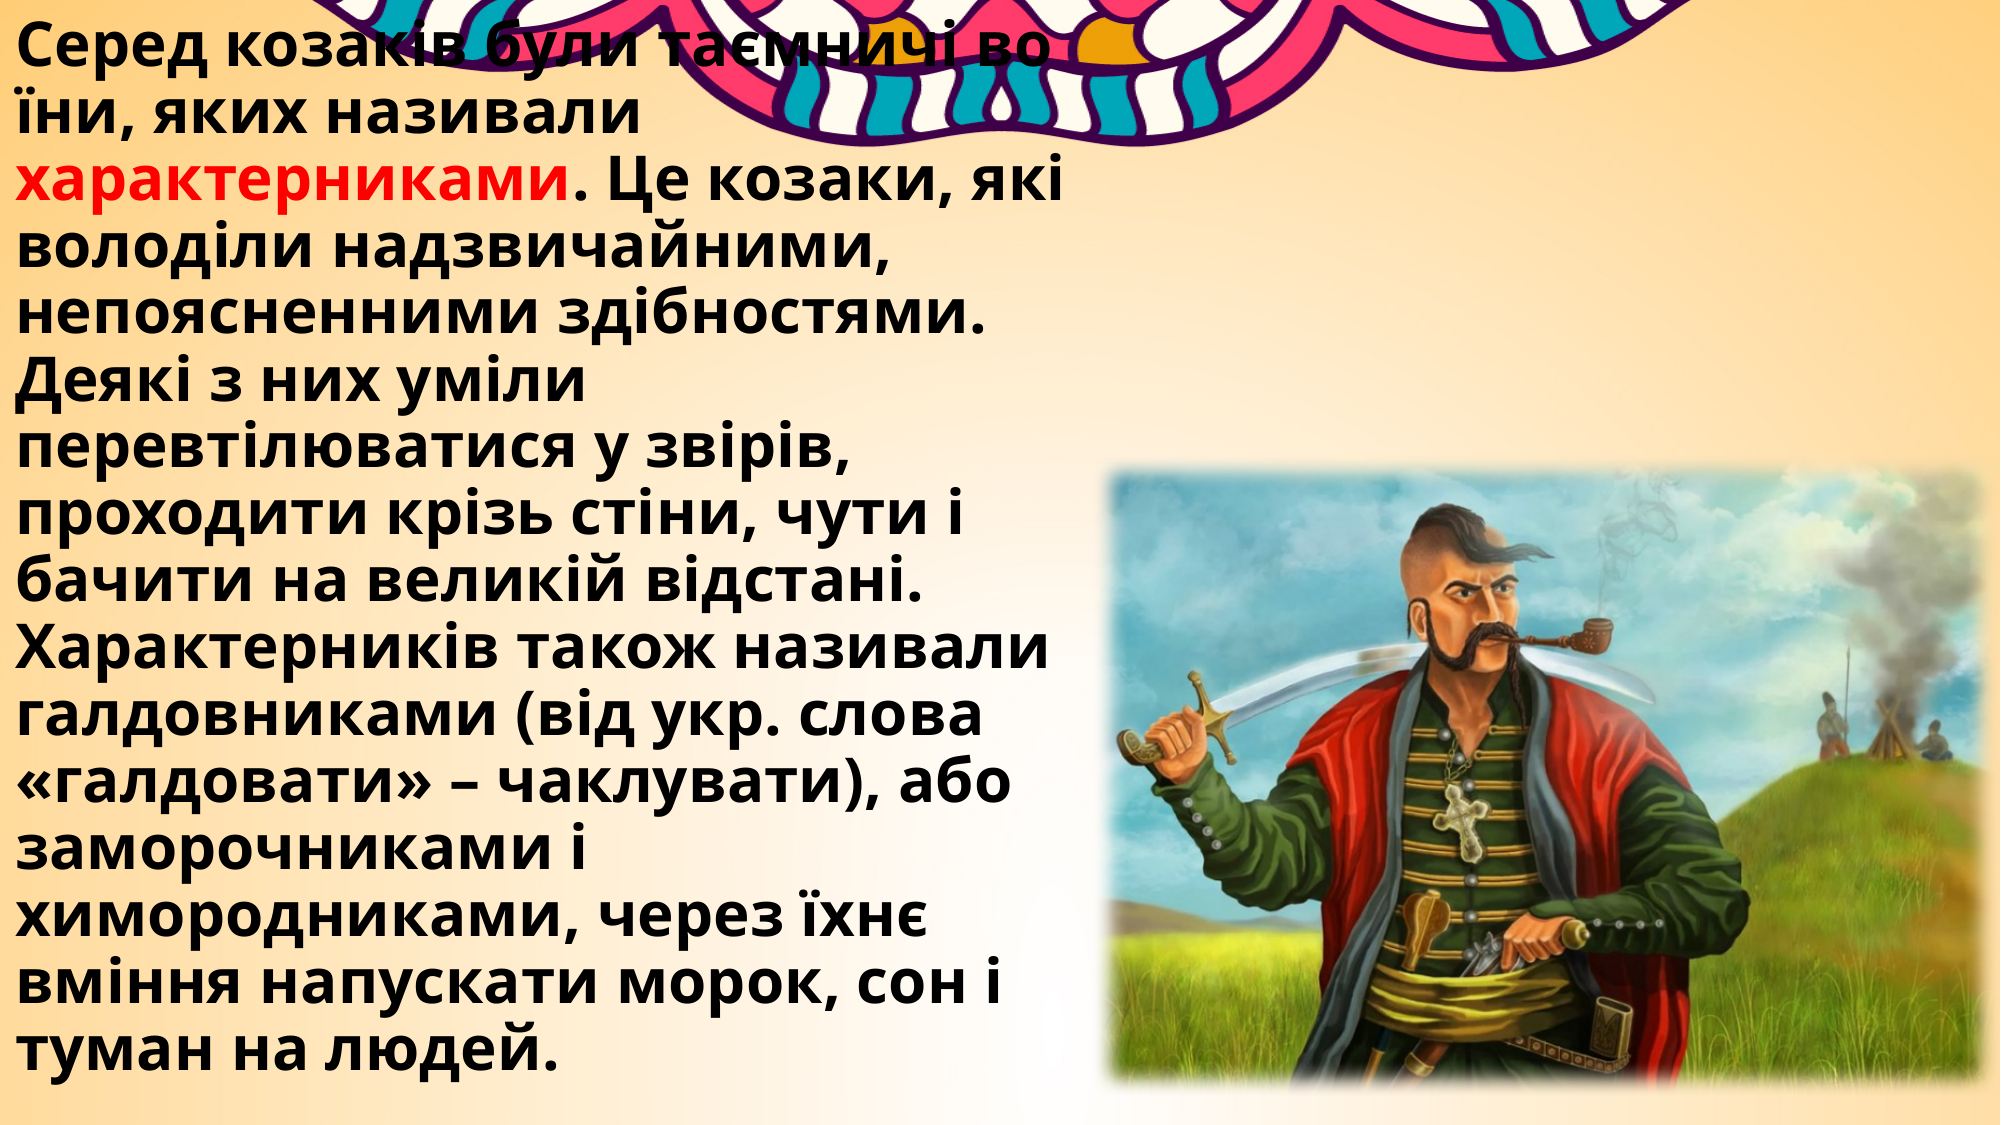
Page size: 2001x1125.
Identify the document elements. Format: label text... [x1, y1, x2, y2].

title Серед козаків були таємничі во­їни, яких називали характерниками. Це козаки, які володіли надзвичайними, непоясненними здібностями. Деякі з них уміли перевтілюватися у звірів, проходити крізь сті­ни, чути і бачити на великій відстані. Характерників також називали галдовни­ками (від укр. слова «галдовати» – чаклувати), або заморочниками і химородниками, через їхнє вміння напускати морок, сон і туман на людей. [0, 0, 1129, 1097]
picture [0, 0, 2000, 1125]
